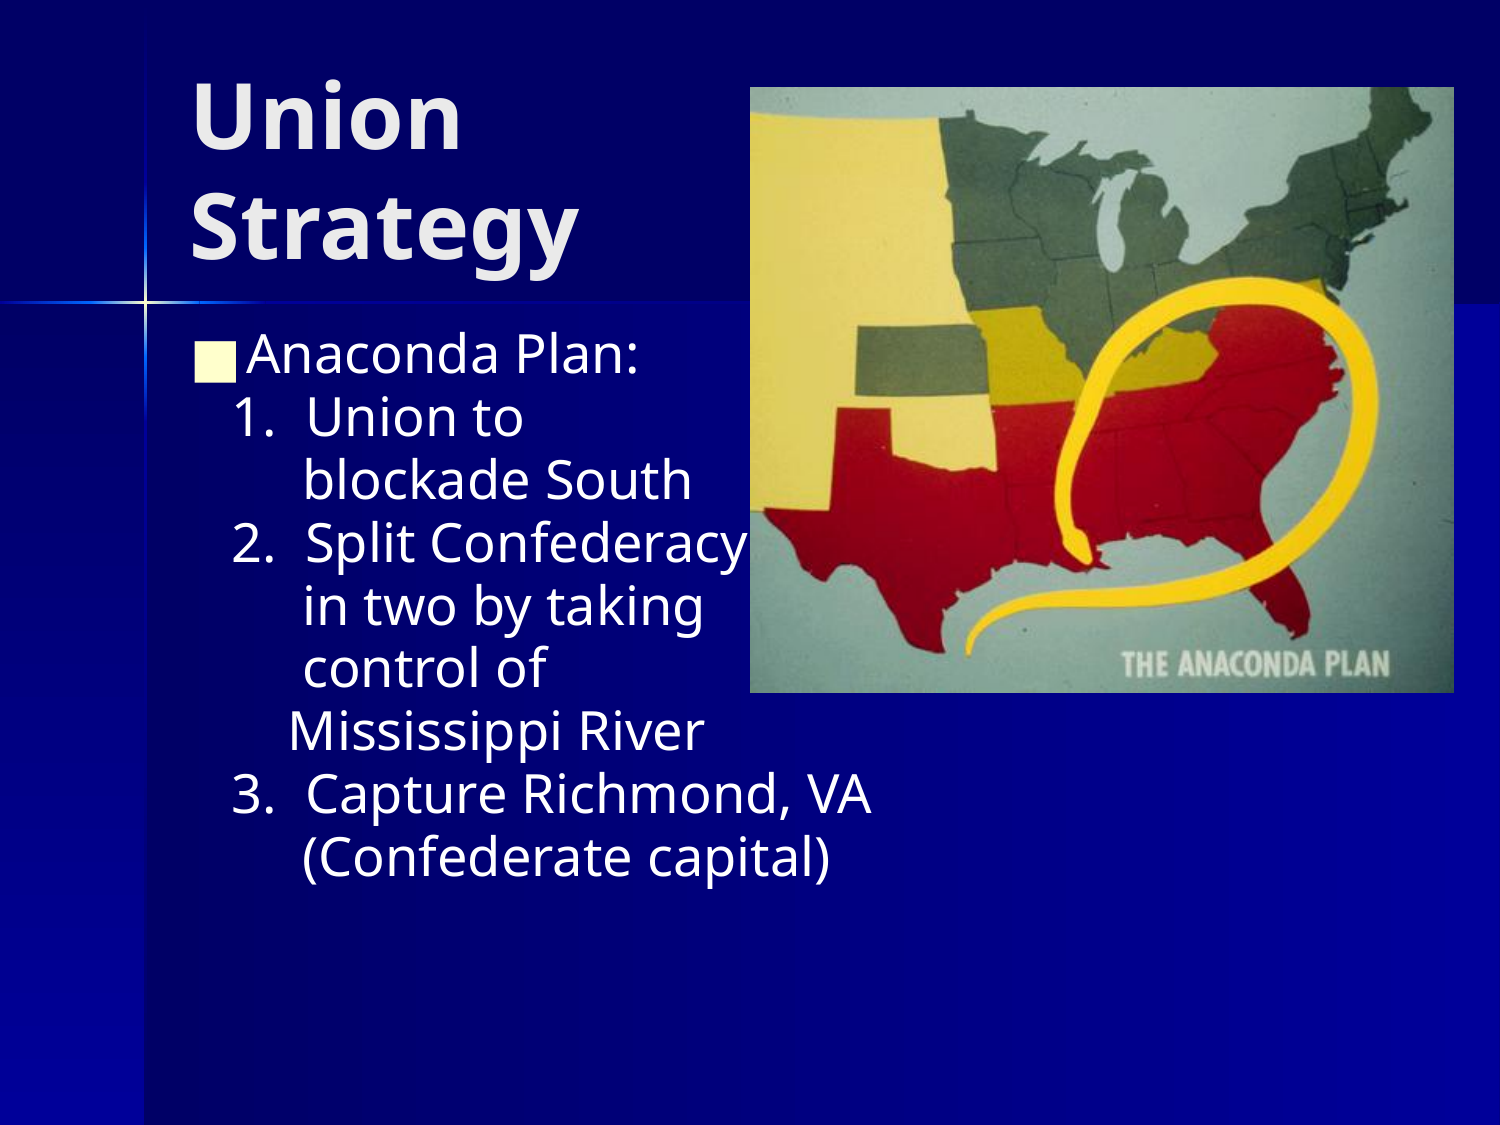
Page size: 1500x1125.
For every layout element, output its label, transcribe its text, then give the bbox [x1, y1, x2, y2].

picture [749, 87, 1454, 693]
list Anaconda Plan: 1. Union to blockade South 2. Split Confederacy in two by taking control of Mississippi River 3. Capture Richmond, VA (Confederate capital) [174, 324, 1413, 1000]
title Union Strategy [174, 50, 1413, 285]
